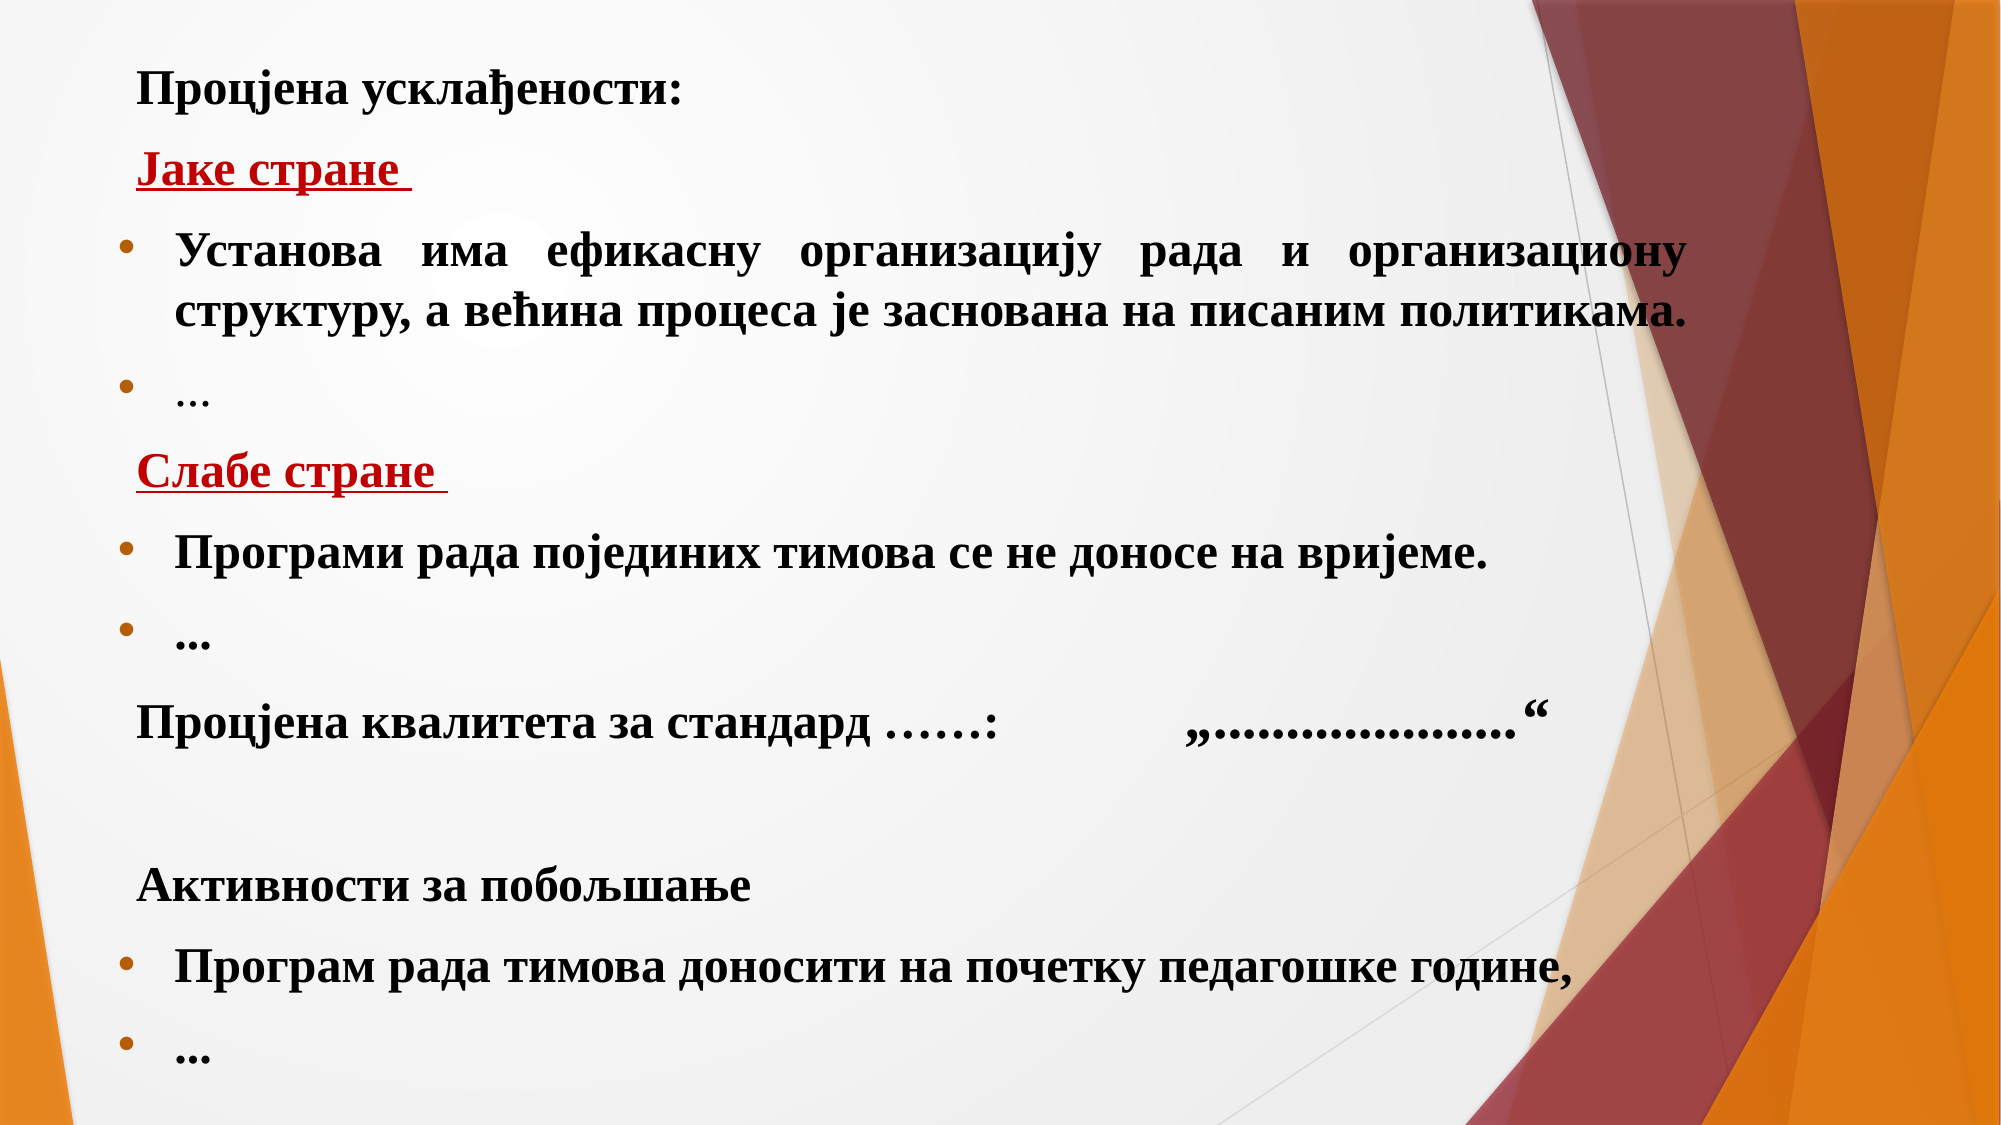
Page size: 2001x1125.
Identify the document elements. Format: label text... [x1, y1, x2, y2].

list Процјена усклађености: Јаке стране Установа има ефикасну организацију рада и организациону структуру, а већина процеса је заснована на писаним политикама. ... Слабе стране Програми рада појединих тимова се не доносе на вријеме. ... Процјена квалитета за стандард ……: „.....................“ Активности за побољшање Програм рада тимова доносити на почетку педагошке године, ... [102, 46, 1703, 1096]
